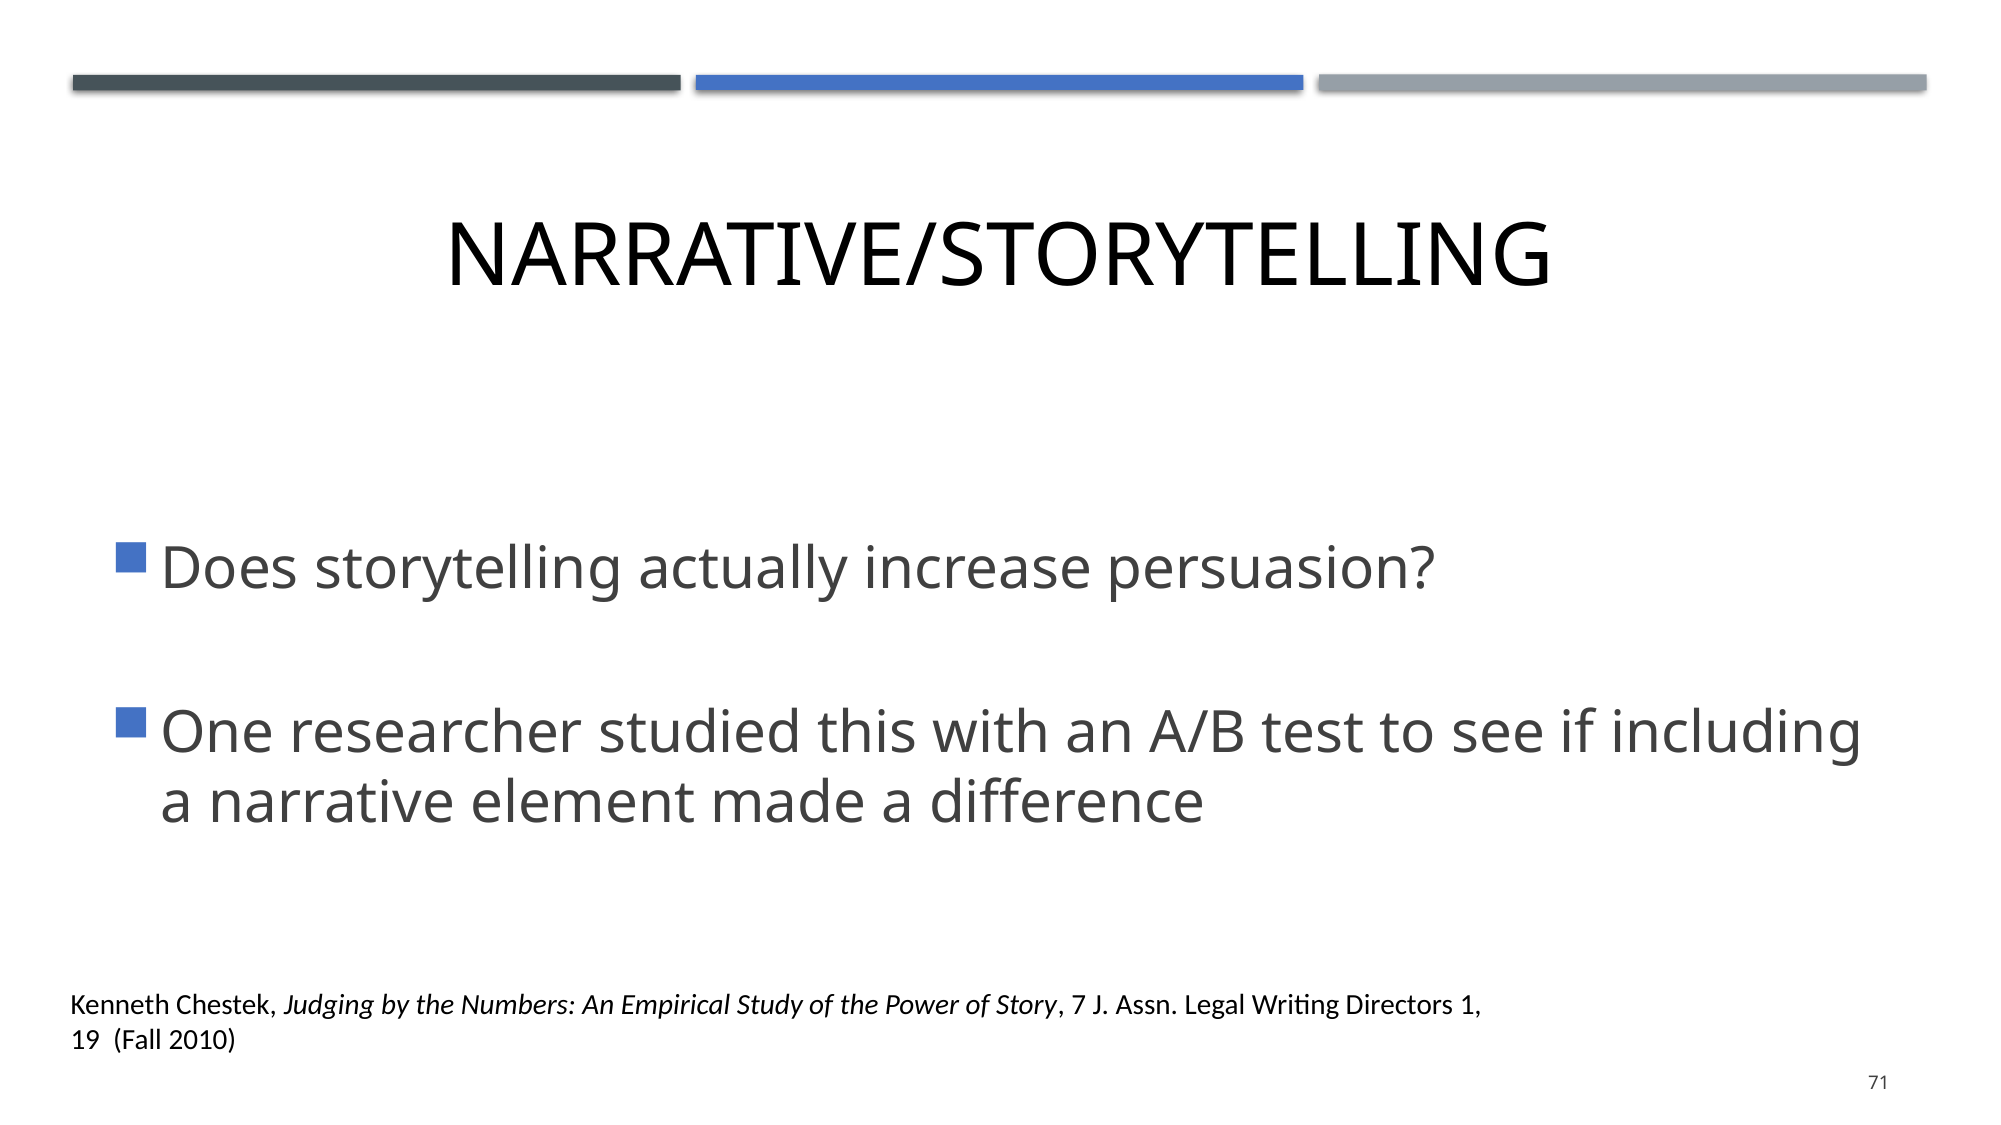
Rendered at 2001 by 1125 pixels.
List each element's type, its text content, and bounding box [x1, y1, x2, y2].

title Narrative/Storytelling [95, 115, 1905, 311]
text_box Kenneth Chestek, Judging by the Numbers: An Empirical Study of the Power of Story, 7 J. Assn. Legal Writing Directors 1, 19 (Fall 2010) [55, 977, 1518, 1063]
list Does storytelling actually increase persuasion? One researcher studied this with an A/B test to see if including a narrative element made a difference [95, 383, 1905, 981]
slide_number 71 [1732, 1053, 1905, 1114]
